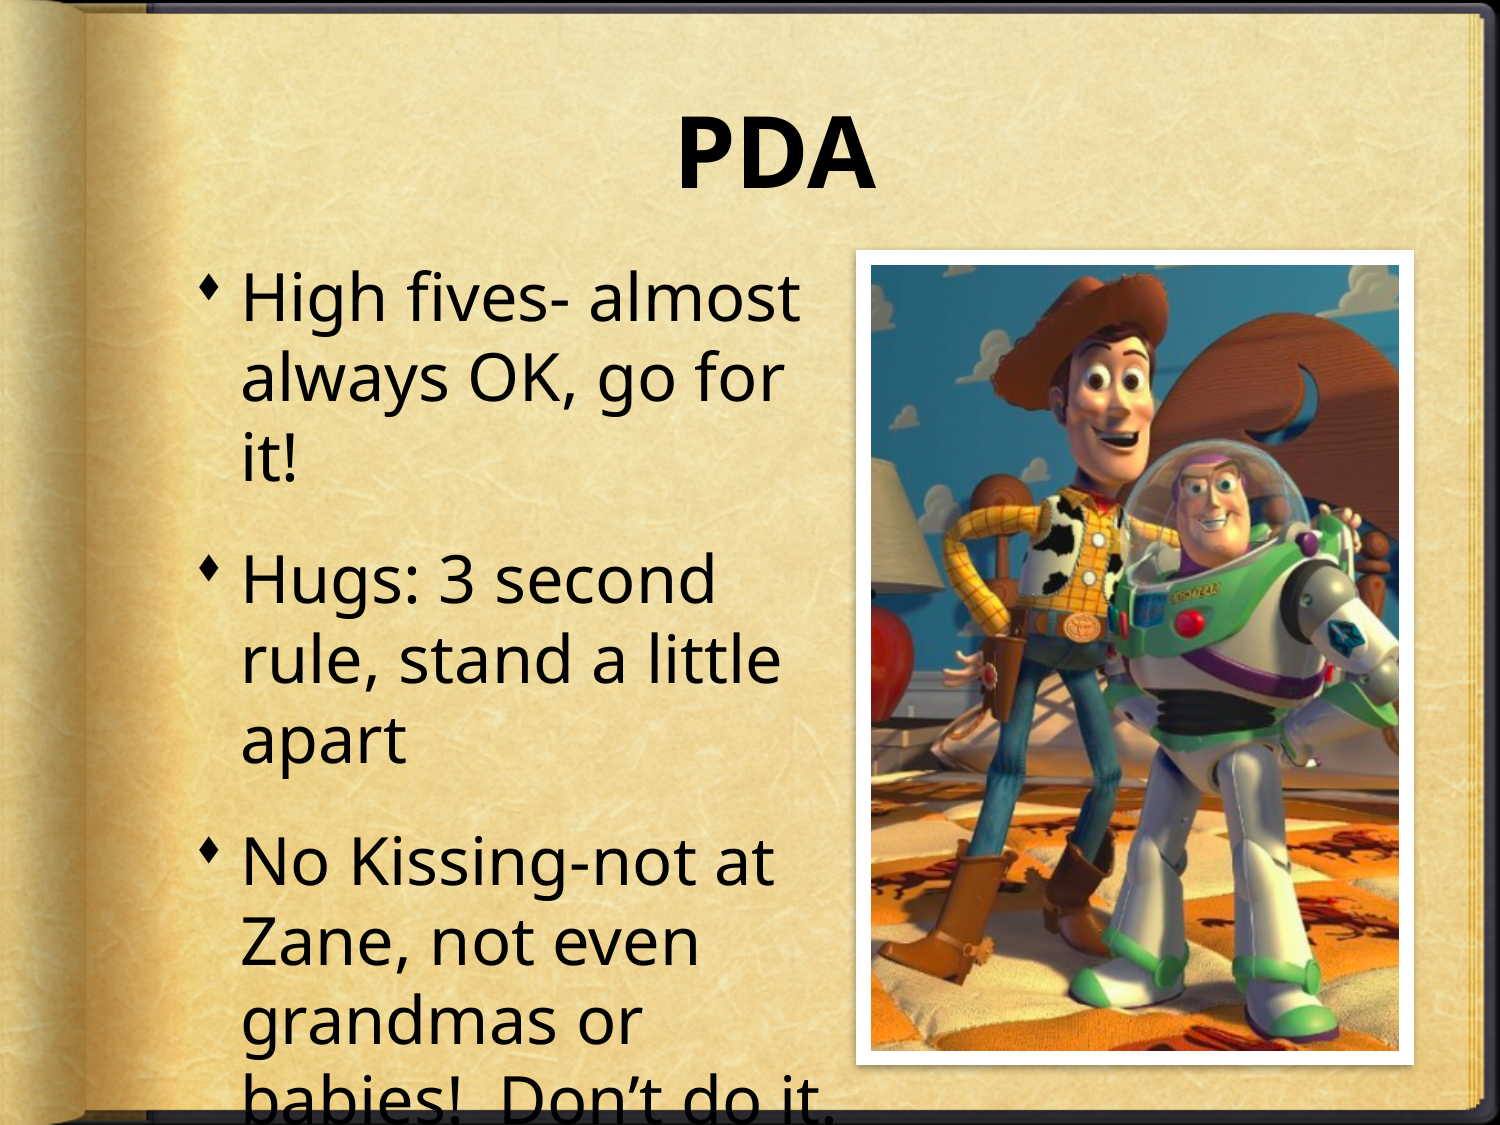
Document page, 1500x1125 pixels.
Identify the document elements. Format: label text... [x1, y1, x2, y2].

title PDA [178, 45, 1372, 247]
list High fives- almost always OK, go for it! Hugs: 3 second rule, stand a little apart No Kissing-not at Zane, not even grandmas or babies! Don’t do it. [178, 247, 857, 1023]
picture [0, 0, 1500, 1125]
